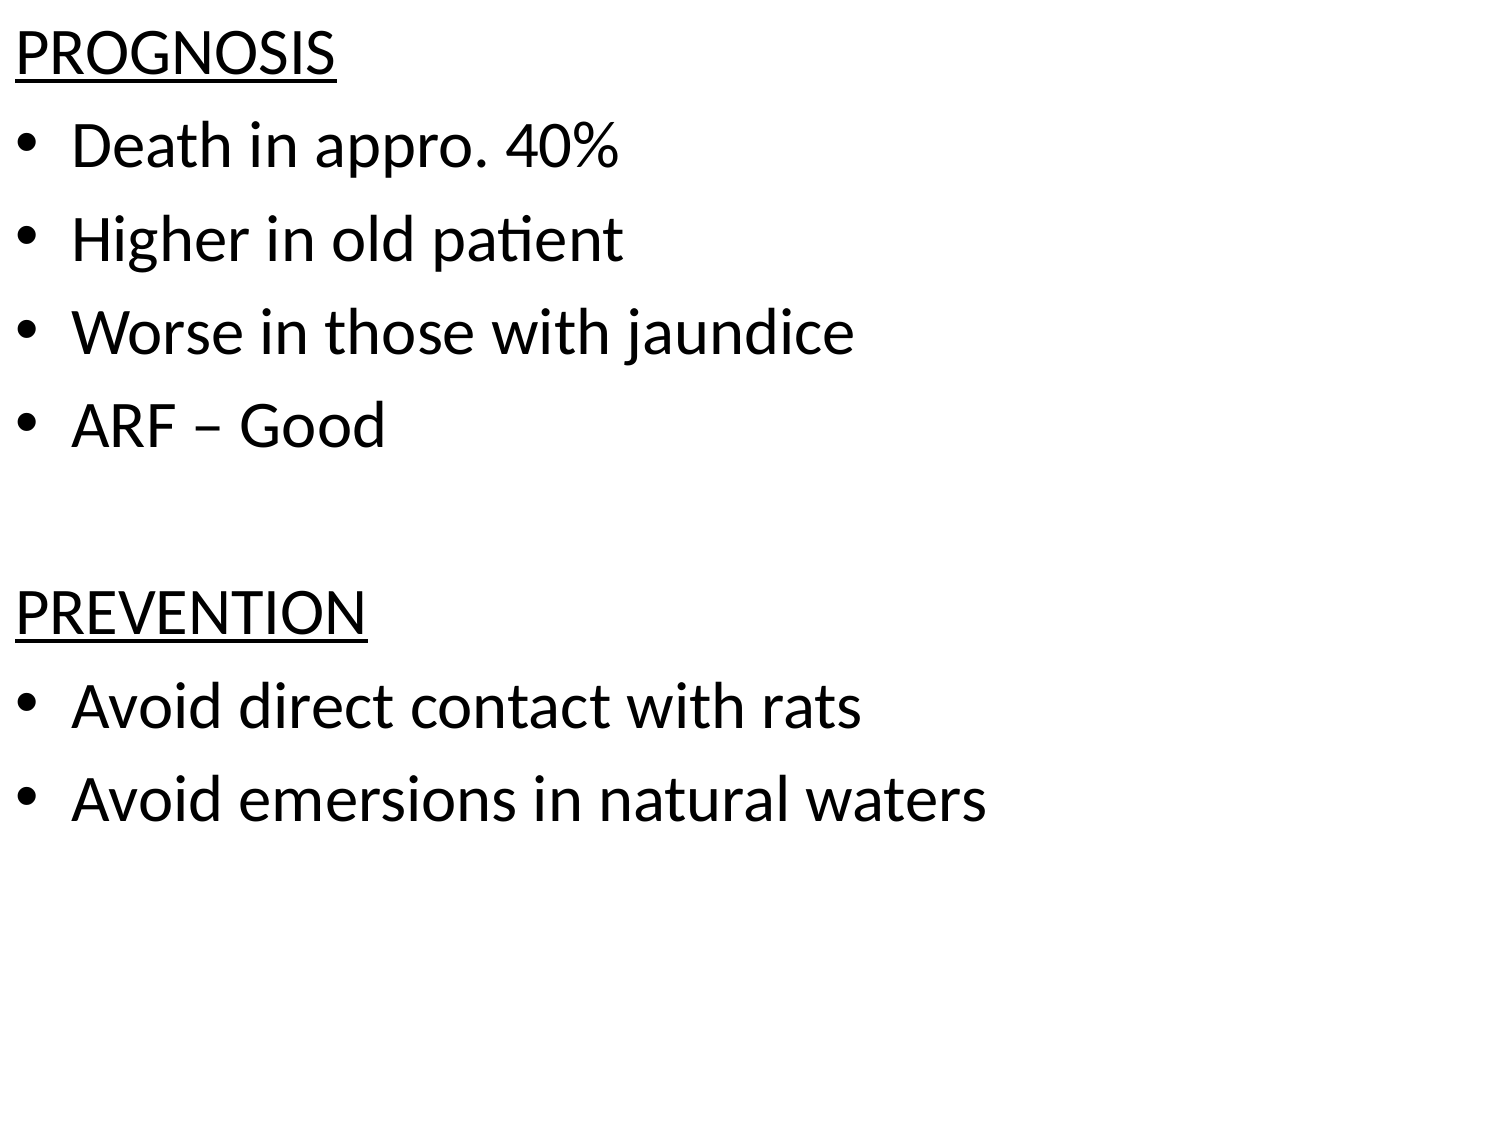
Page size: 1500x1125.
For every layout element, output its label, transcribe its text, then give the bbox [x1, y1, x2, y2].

list PROGNOSIS Death in appro. 40% Higher in old patient Worse in those with jaundice ARF – Good PREVENTION Avoid direct contact with rats Avoid emersions in natural waters [0, 0, 1500, 1125]
